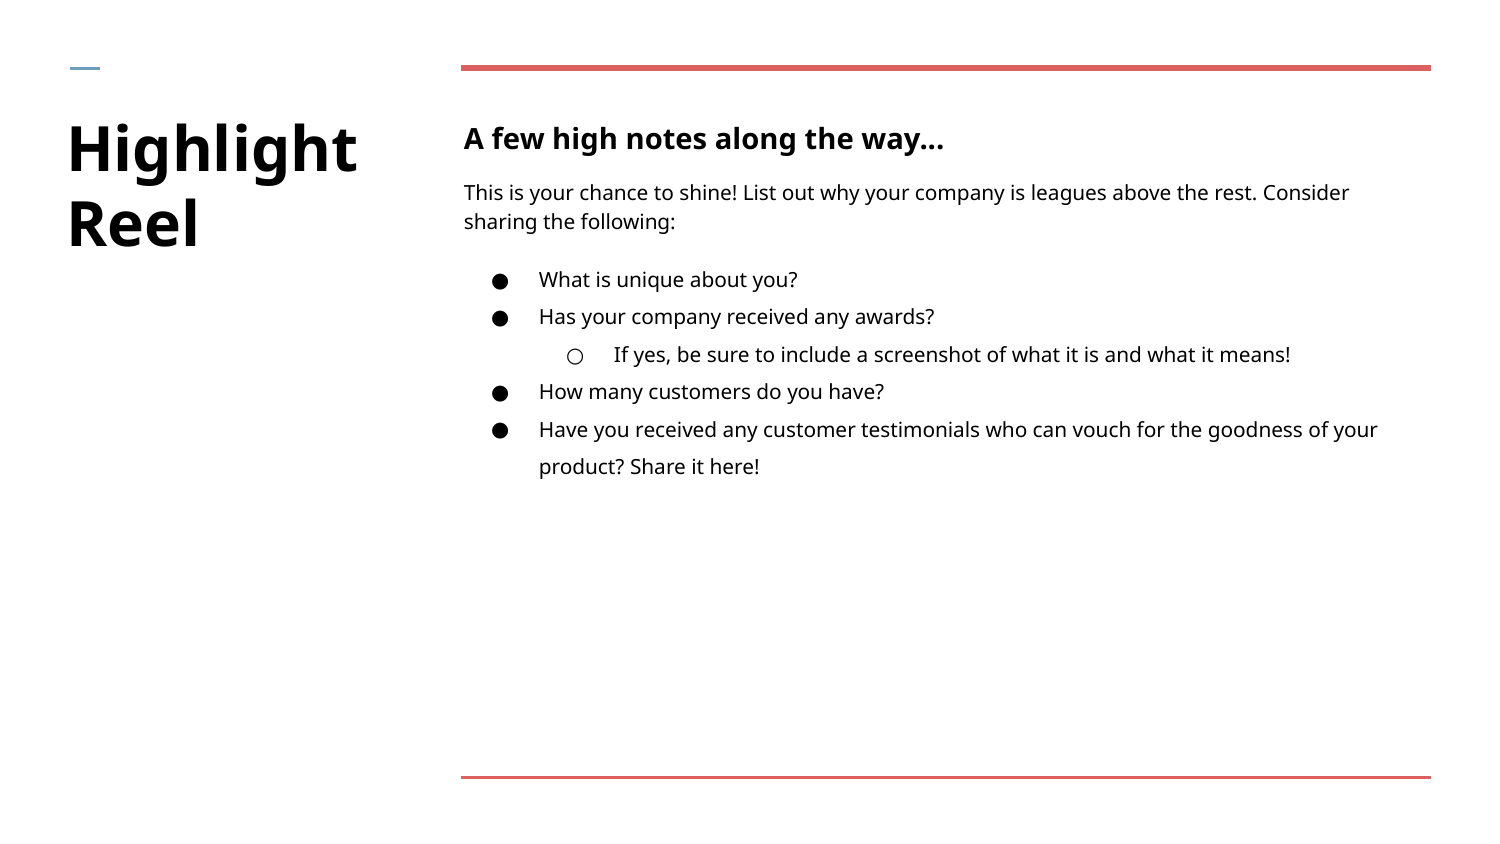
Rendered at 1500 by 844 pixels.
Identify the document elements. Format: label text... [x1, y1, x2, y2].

list A few high notes along the way... This is your chance to shine! List out why your company is leagues above the rest. Consider sharing the following: What is unique about you? Has your company received any awards? If yes, be sure to include a screenshot of what it is and what it means! How many customers do you have? Have you received any customer testimonials who can vouch for the goodness of your product? Share it here! [448, 105, 1433, 599]
title Highlight Reel [51, 94, 423, 199]
